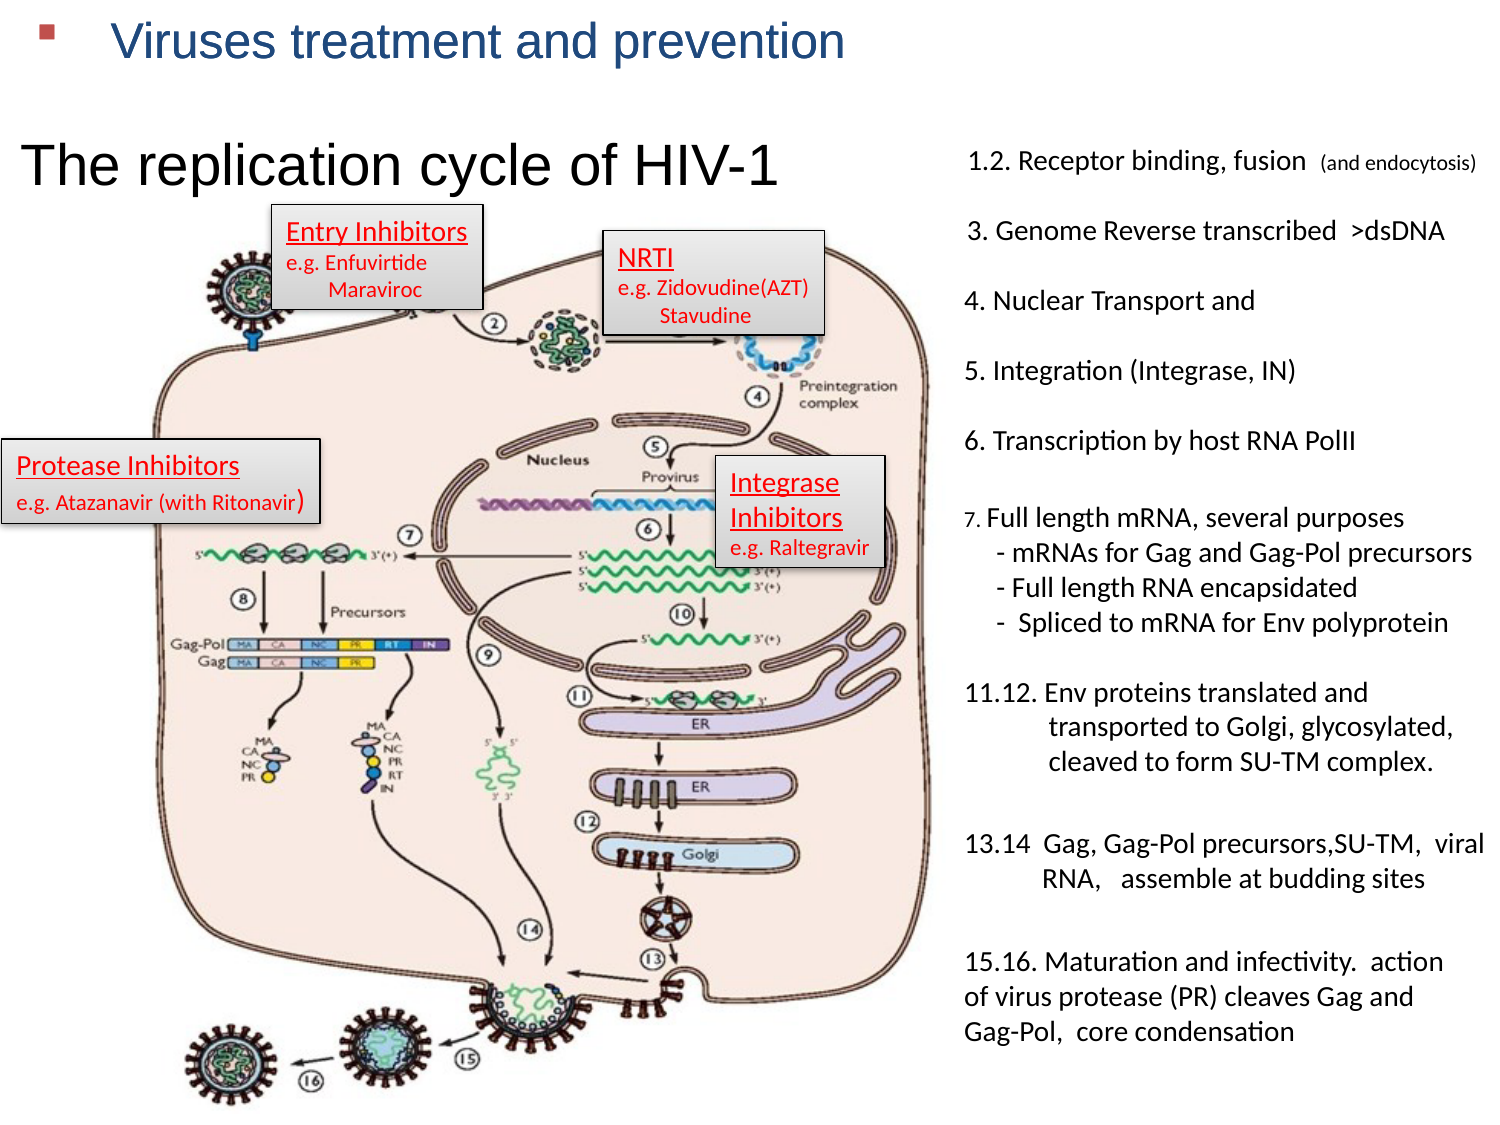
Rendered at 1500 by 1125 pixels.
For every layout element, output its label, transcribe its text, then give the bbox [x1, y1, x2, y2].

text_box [949, 133, 1500, 1057]
picture [149, 217, 948, 1114]
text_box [0, 204, 887, 570]
title The replication cycle of HIV-1 [5, 118, 1199, 206]
